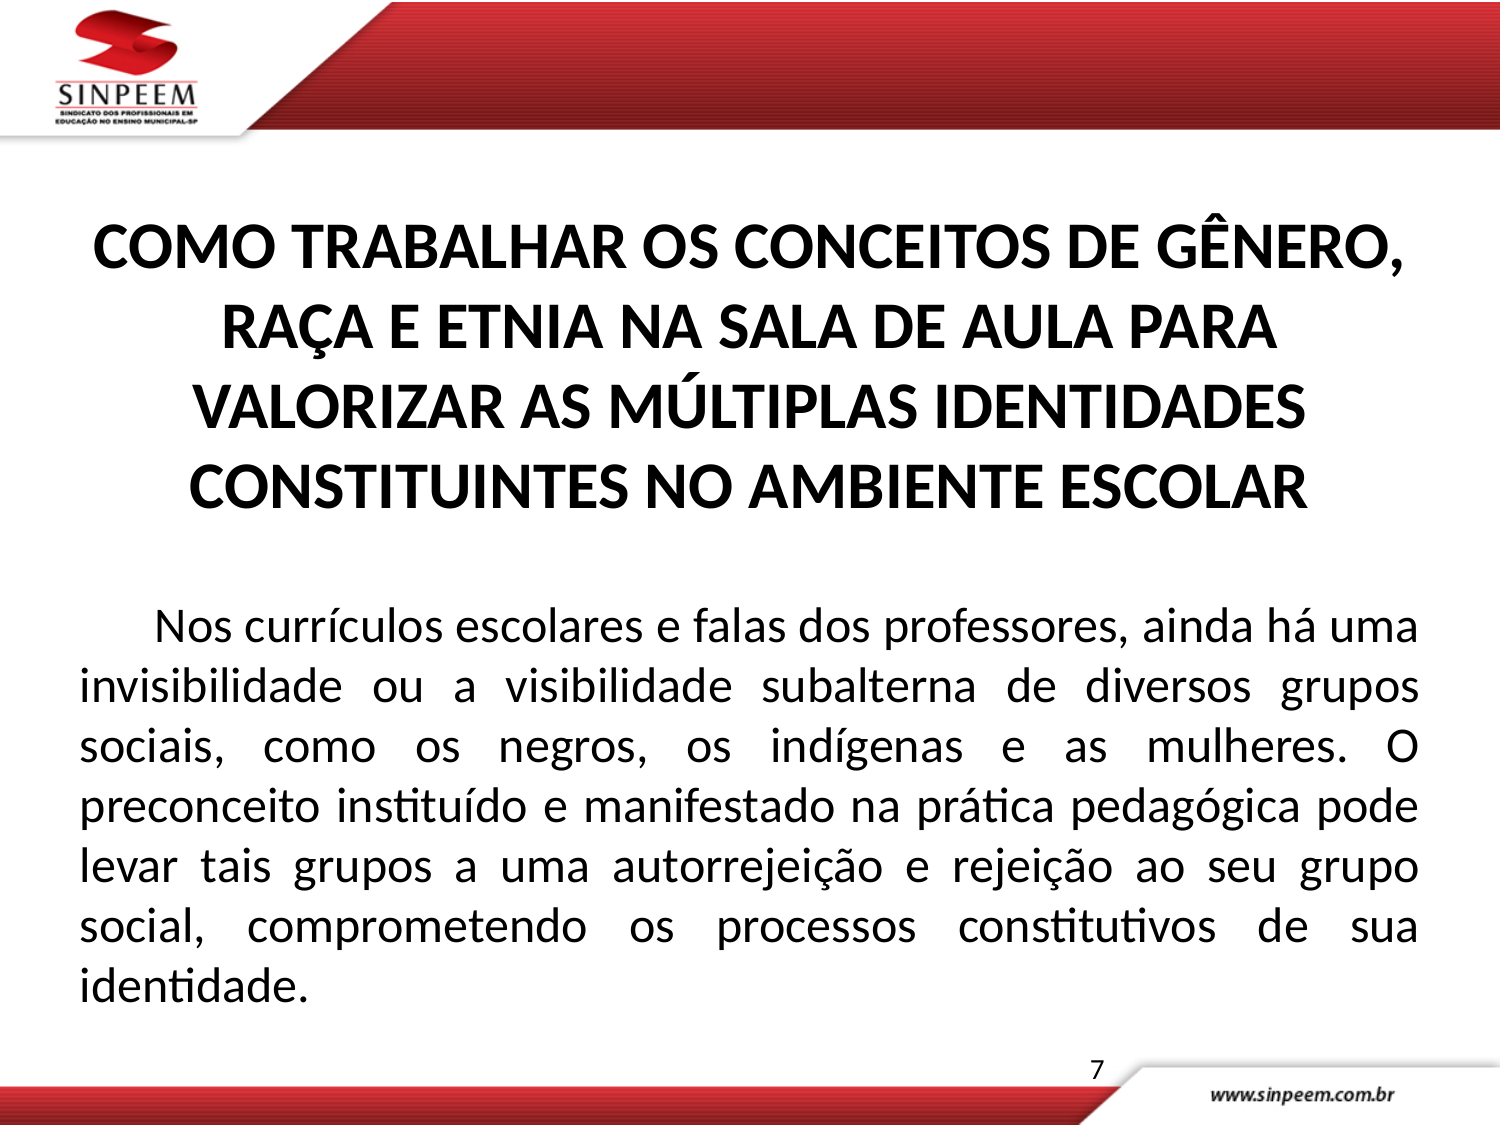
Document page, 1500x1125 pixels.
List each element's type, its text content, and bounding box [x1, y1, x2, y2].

picture [0, 2, 1500, 149]
slide_number 7 [1074, 1042, 1425, 1103]
text_box COMO TRABALHAR OS CONCEITOS DE GÊNERO, RAÇA E ETNIA NA SALA DE AULA PARA VALORIZAR AS MÚLTIPLAS IDENTIDADES CONSTITUINTES NO AMBIENTE ESCOLAR Nos currículos escolares e falas dos professores, ainda há uma invisibilidade ou a visibilidade subalterna de diversos grupos sociais, como os negros, os indígenas e as mulheres. O preconceito instituído e manifestado na prática pedagógica pode levar tais grupos a uma autorrejeição e rejeição ao seu grupo social, comprometendo os processos constitutivos de sua identidade. [64, 194, 1436, 1020]
picture [0, 1053, 1500, 1125]
